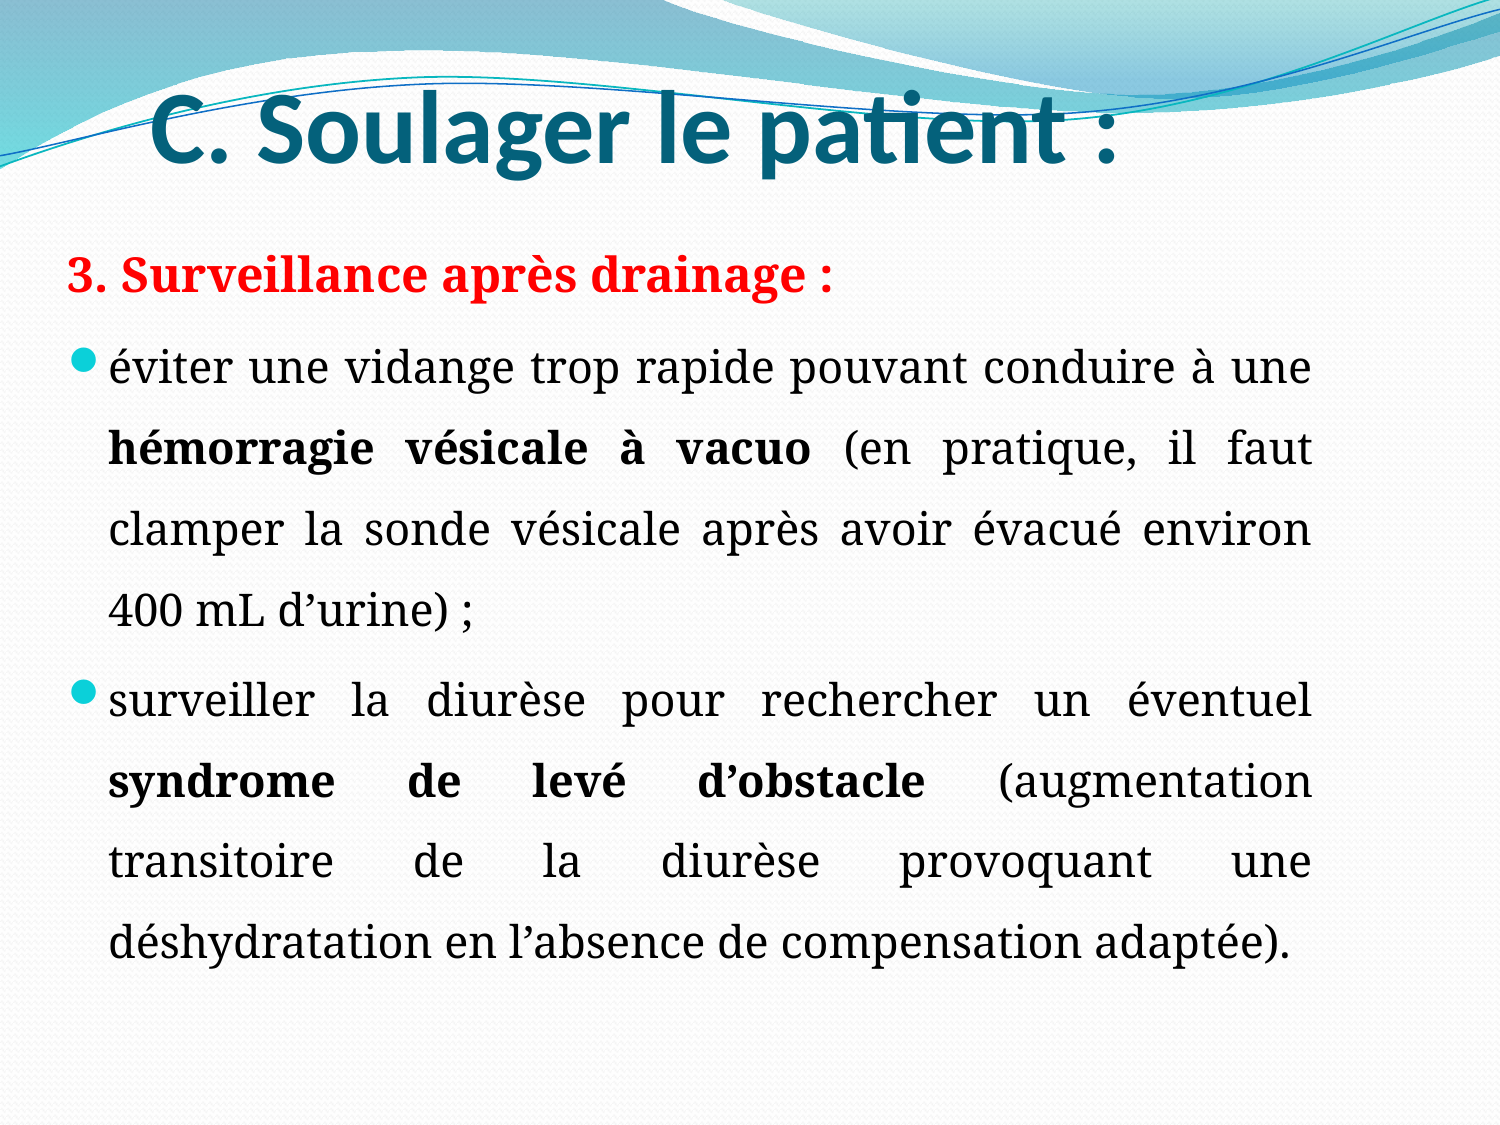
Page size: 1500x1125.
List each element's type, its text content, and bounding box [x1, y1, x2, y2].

list 3. Surveillance après drainage : éviter une vidange trop rapide pouvant conduire à une hémorragie vésicale à vacuo (en pratique, il faut clamper la sonde vésicale après avoir évacué environ 400 mL d’urine) ; surveiller la diurèse pour rechercher un éventuel syndrome de levé d’obstacle (augmentation transitoire de la diurèse provoquant une déshydratation en l’absence de compensation adaptée). [53, 208, 1329, 988]
title C. Soulager le patient : [150, 45, 1425, 185]
